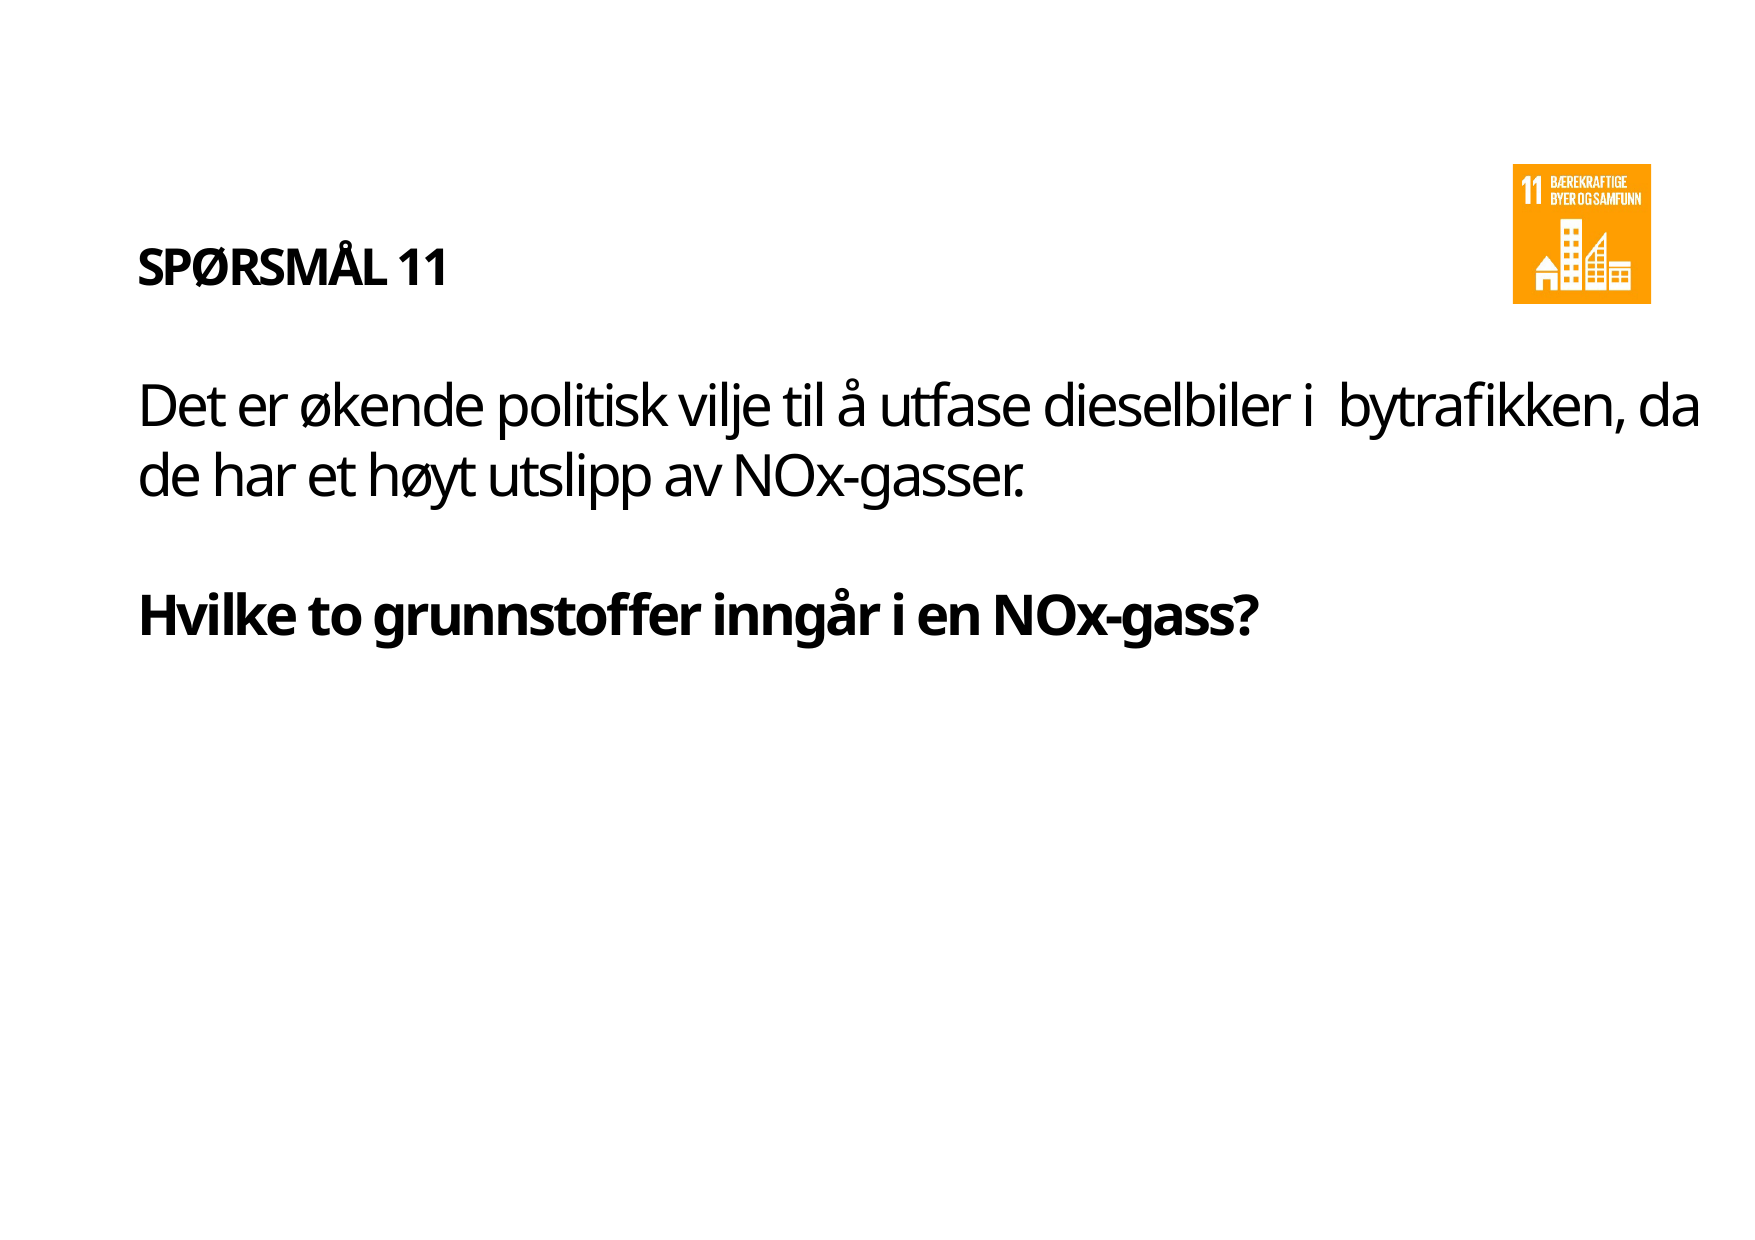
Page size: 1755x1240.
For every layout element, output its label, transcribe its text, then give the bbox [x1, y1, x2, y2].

text_box [1512, 164, 1652, 304]
title Det er økende politisk vilje til å utfase dieselbiler i bytrafikken, da de har et høyt utslipp av NOx-gasser. [50, 366, 1704, 576]
text_box SPØRSMÅL 11 [135, 231, 528, 296]
text_box Hvilke to grunnstoffer inngår i en NOx-gass? [135, 576, 1452, 647]
